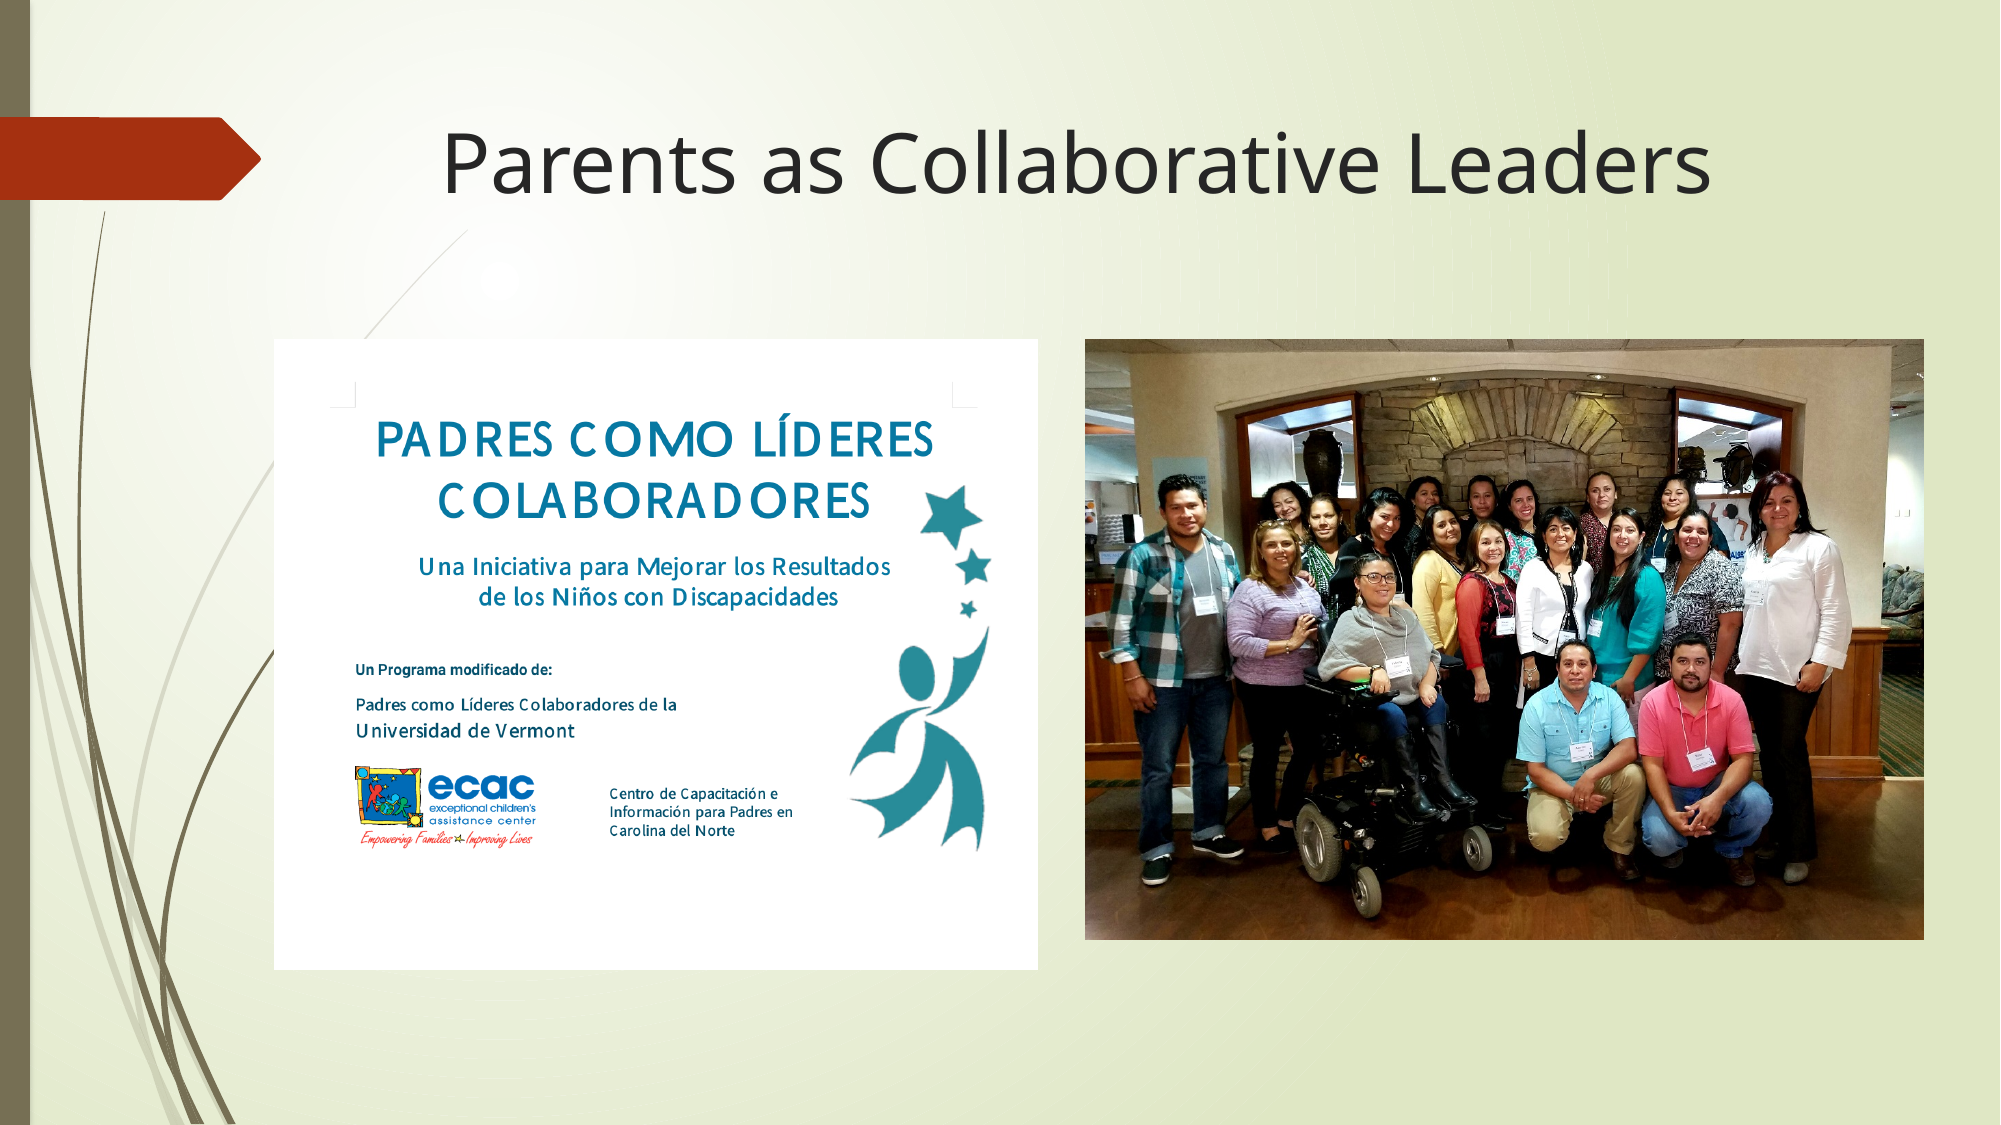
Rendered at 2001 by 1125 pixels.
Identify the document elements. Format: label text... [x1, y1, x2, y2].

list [1085, 339, 1924, 941]
title Parents as Collaborative Leaders [425, 102, 1888, 313]
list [274, 339, 1039, 971]
